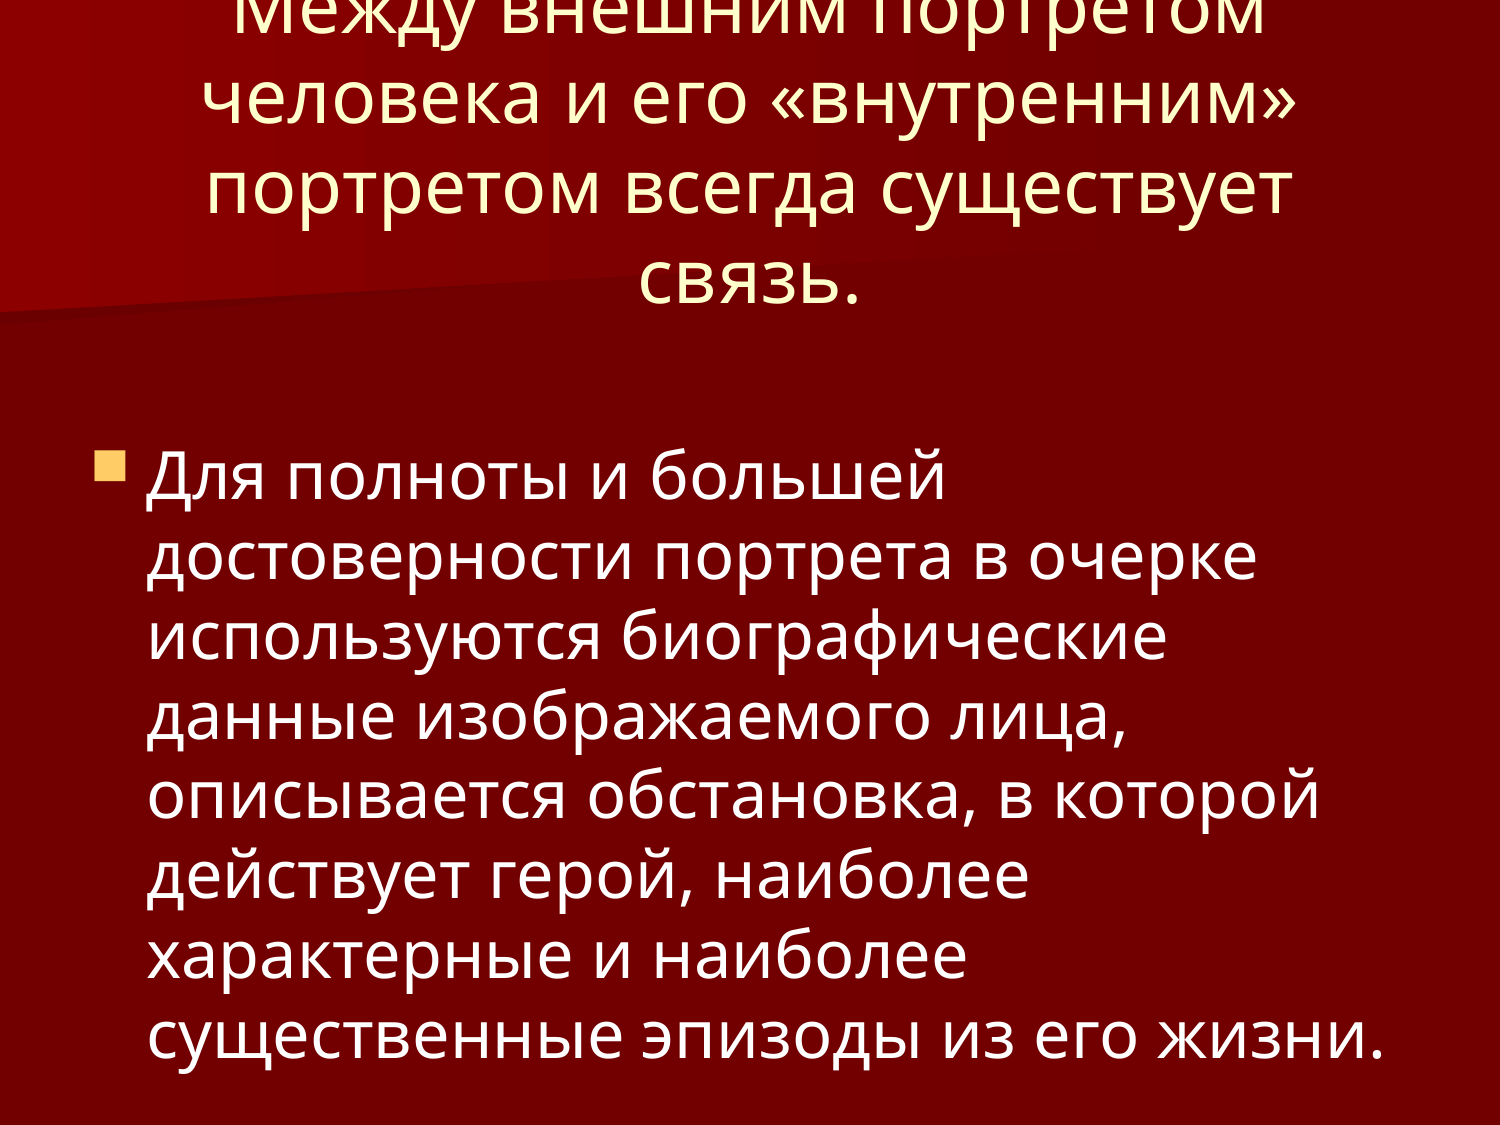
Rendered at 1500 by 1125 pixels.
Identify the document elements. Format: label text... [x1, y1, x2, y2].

title Между внешним портретом человека и его «внутренним» портретом всегда существует связь. [74, 44, 1426, 233]
list Для полноты и большей достоверности портрета в очерке используются биографические данные изображаемого лица, описывается обстановка, в которой действует герой, наиболее характерные и наиболее существенные эпизоды из его жизни. [74, 424, 1426, 1001]
